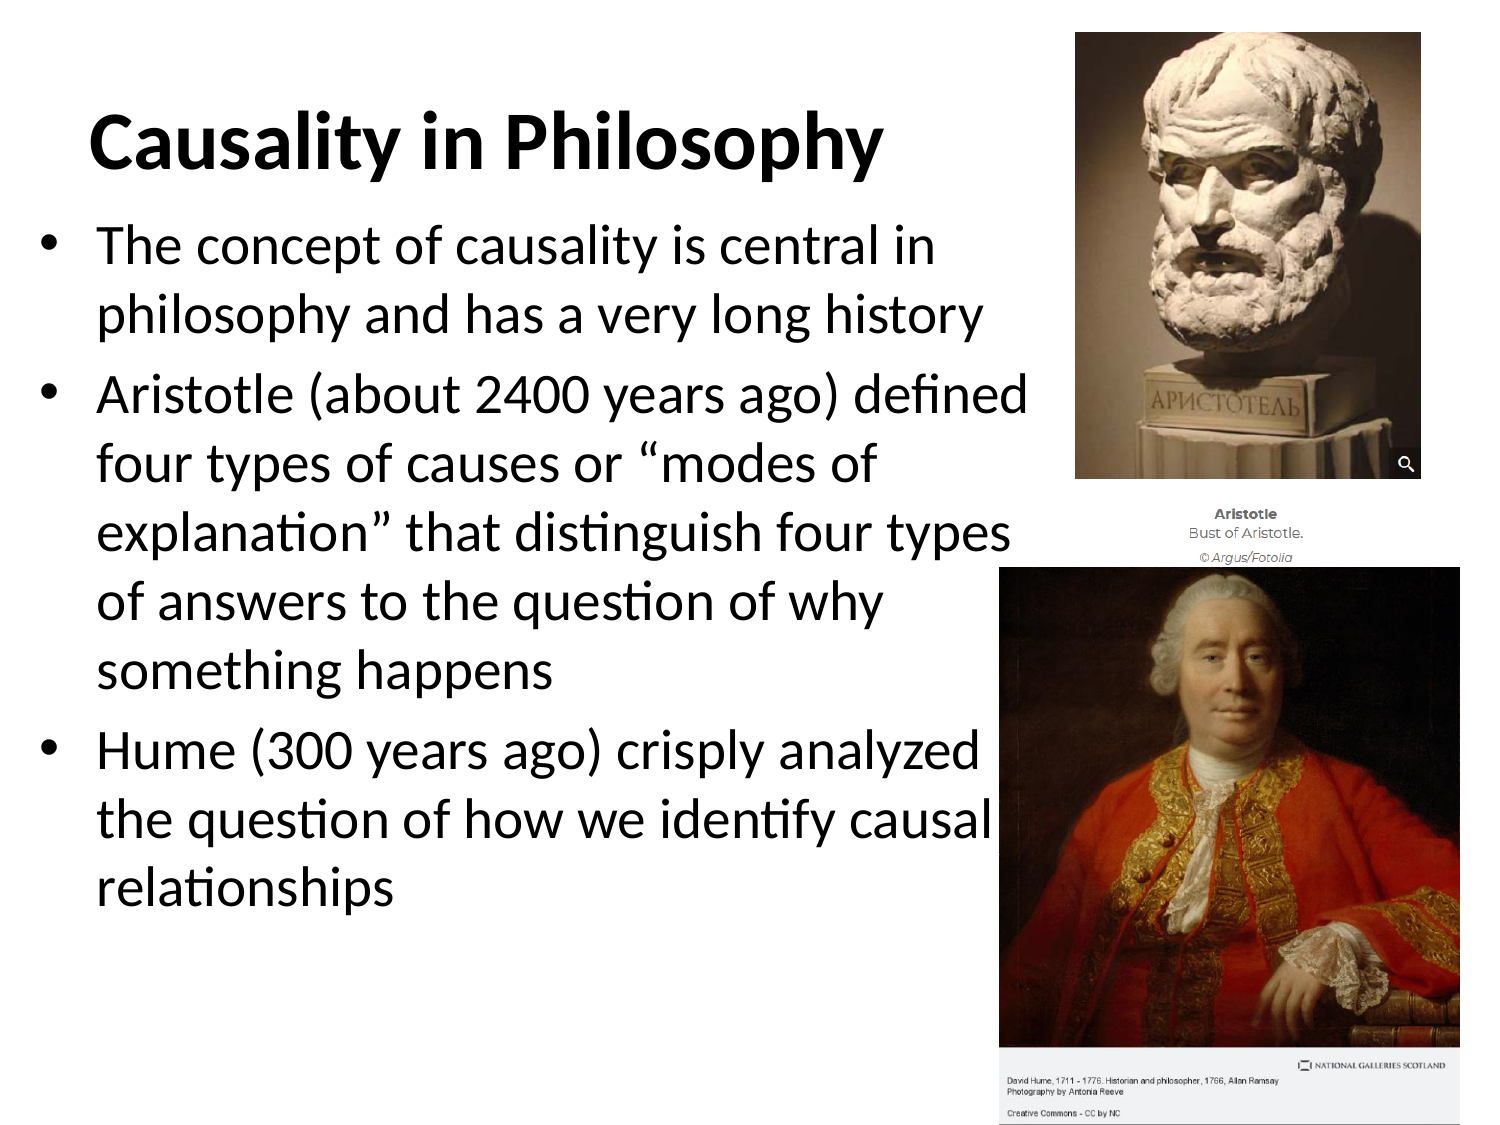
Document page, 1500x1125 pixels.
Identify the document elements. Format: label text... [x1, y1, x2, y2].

title Causality in Philosophy [0, 42, 975, 230]
list The concept of causality is central in philosophy and has a very long history Aristotle (about 2400 years ago) defined four types of causes or “modes of explanation” that distinguish four types of answers to the question of why something happens Hume (300 years ago) crisply analyzed the question of how we identify causal relationships [24, 200, 1050, 943]
picture [999, 32, 1460, 1125]
